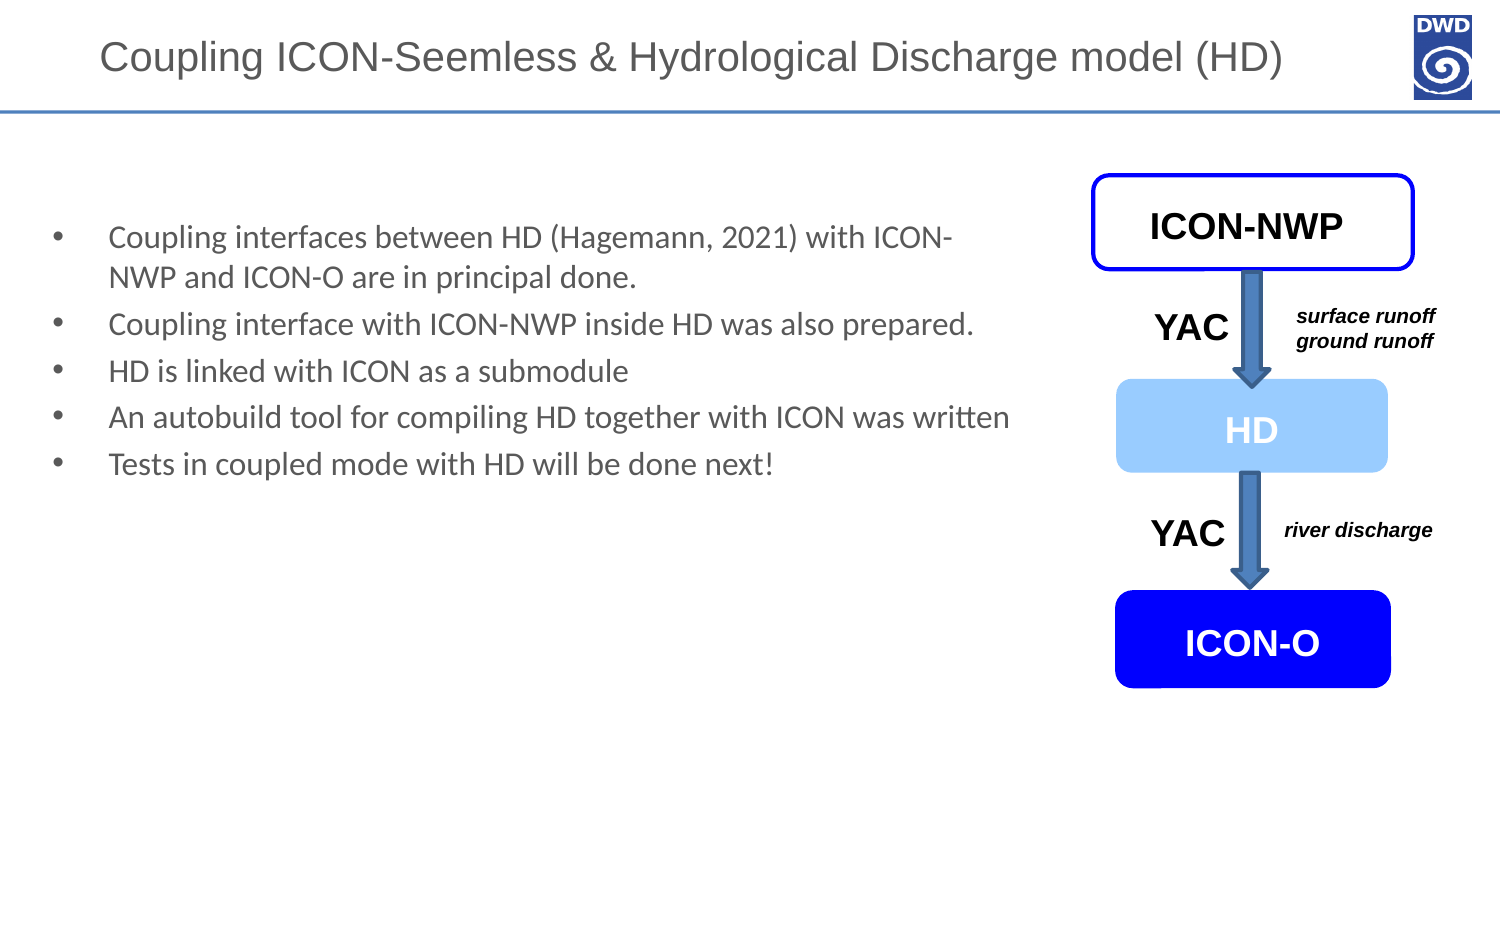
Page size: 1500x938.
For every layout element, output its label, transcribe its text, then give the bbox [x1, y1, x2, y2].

text_box ICON-NWP [1128, 195, 1365, 255]
text_box [1114, 376, 1391, 475]
text_box HD [1151, 398, 1353, 459]
title Coupling ICON-Seemless & Hydrological Discharge model (HD) [84, 15, 1332, 93]
text_box [1232, 269, 1272, 389]
text_box surface runoff ground runoff [1281, 295, 1500, 361]
text_box YAC [1122, 295, 1262, 356]
list Coupling interfaces between HD (Hagemann, 2021) with ICON-NWP and ICON-O are in principal done. Coupling interface with ICON-NWP inside HD was also prepared. HD is linked with ICON as a submodule An autobuild tool for compiling HD together with ICON was written Tests in coupled mode with HD will be done next! [37, 208, 1035, 753]
text_box [1091, 173, 1415, 272]
picture [1409, 15, 1472, 100]
text_box YAC [1117, 501, 1259, 562]
text_box [1230, 470, 1270, 590]
text_box ICON-O [1152, 611, 1354, 672]
text_box river discharge [1269, 509, 1500, 550]
text_box [1115, 590, 1392, 689]
